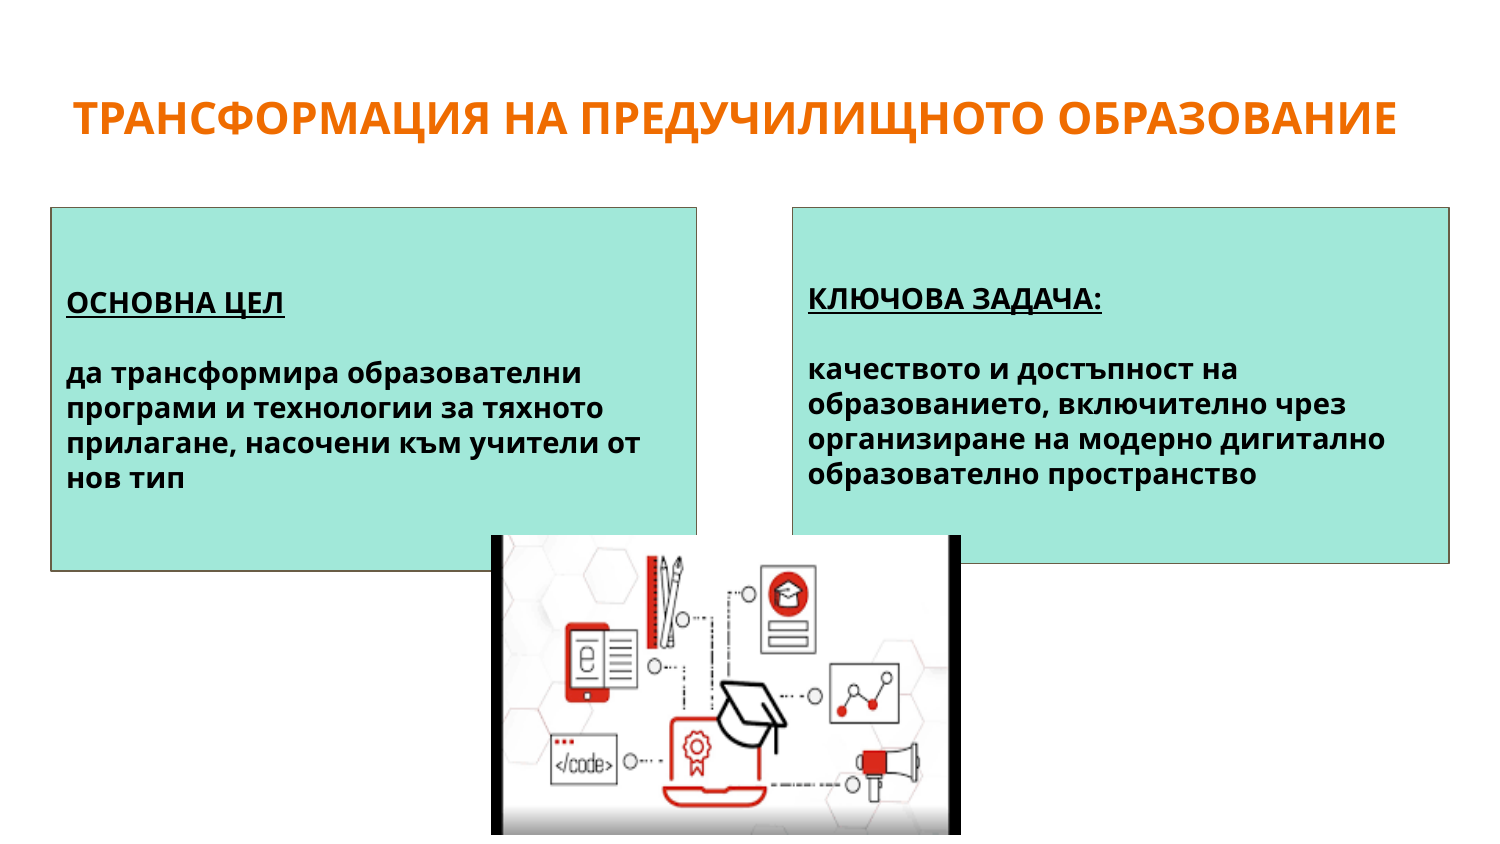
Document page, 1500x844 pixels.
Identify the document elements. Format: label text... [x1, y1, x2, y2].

picture [491, 535, 961, 836]
text_box КЛЮЧОВА ЗАДАЧА: качеството и достъпност на образованието, включително чрез организиране на модерно дигитално образователно пространство [792, 207, 1449, 564]
title ТРАНСФОРМАЦИЯ НА ПРЕДУЧИЛИЩНОТО ОБРАЗОВАНИЕ [57, 74, 1456, 191]
text_box ОСНОВНА ЦЕЛ да трансформира образователни програми и технологии за тяхното прилагане, насочени към учители от нов тип [51, 207, 697, 572]
